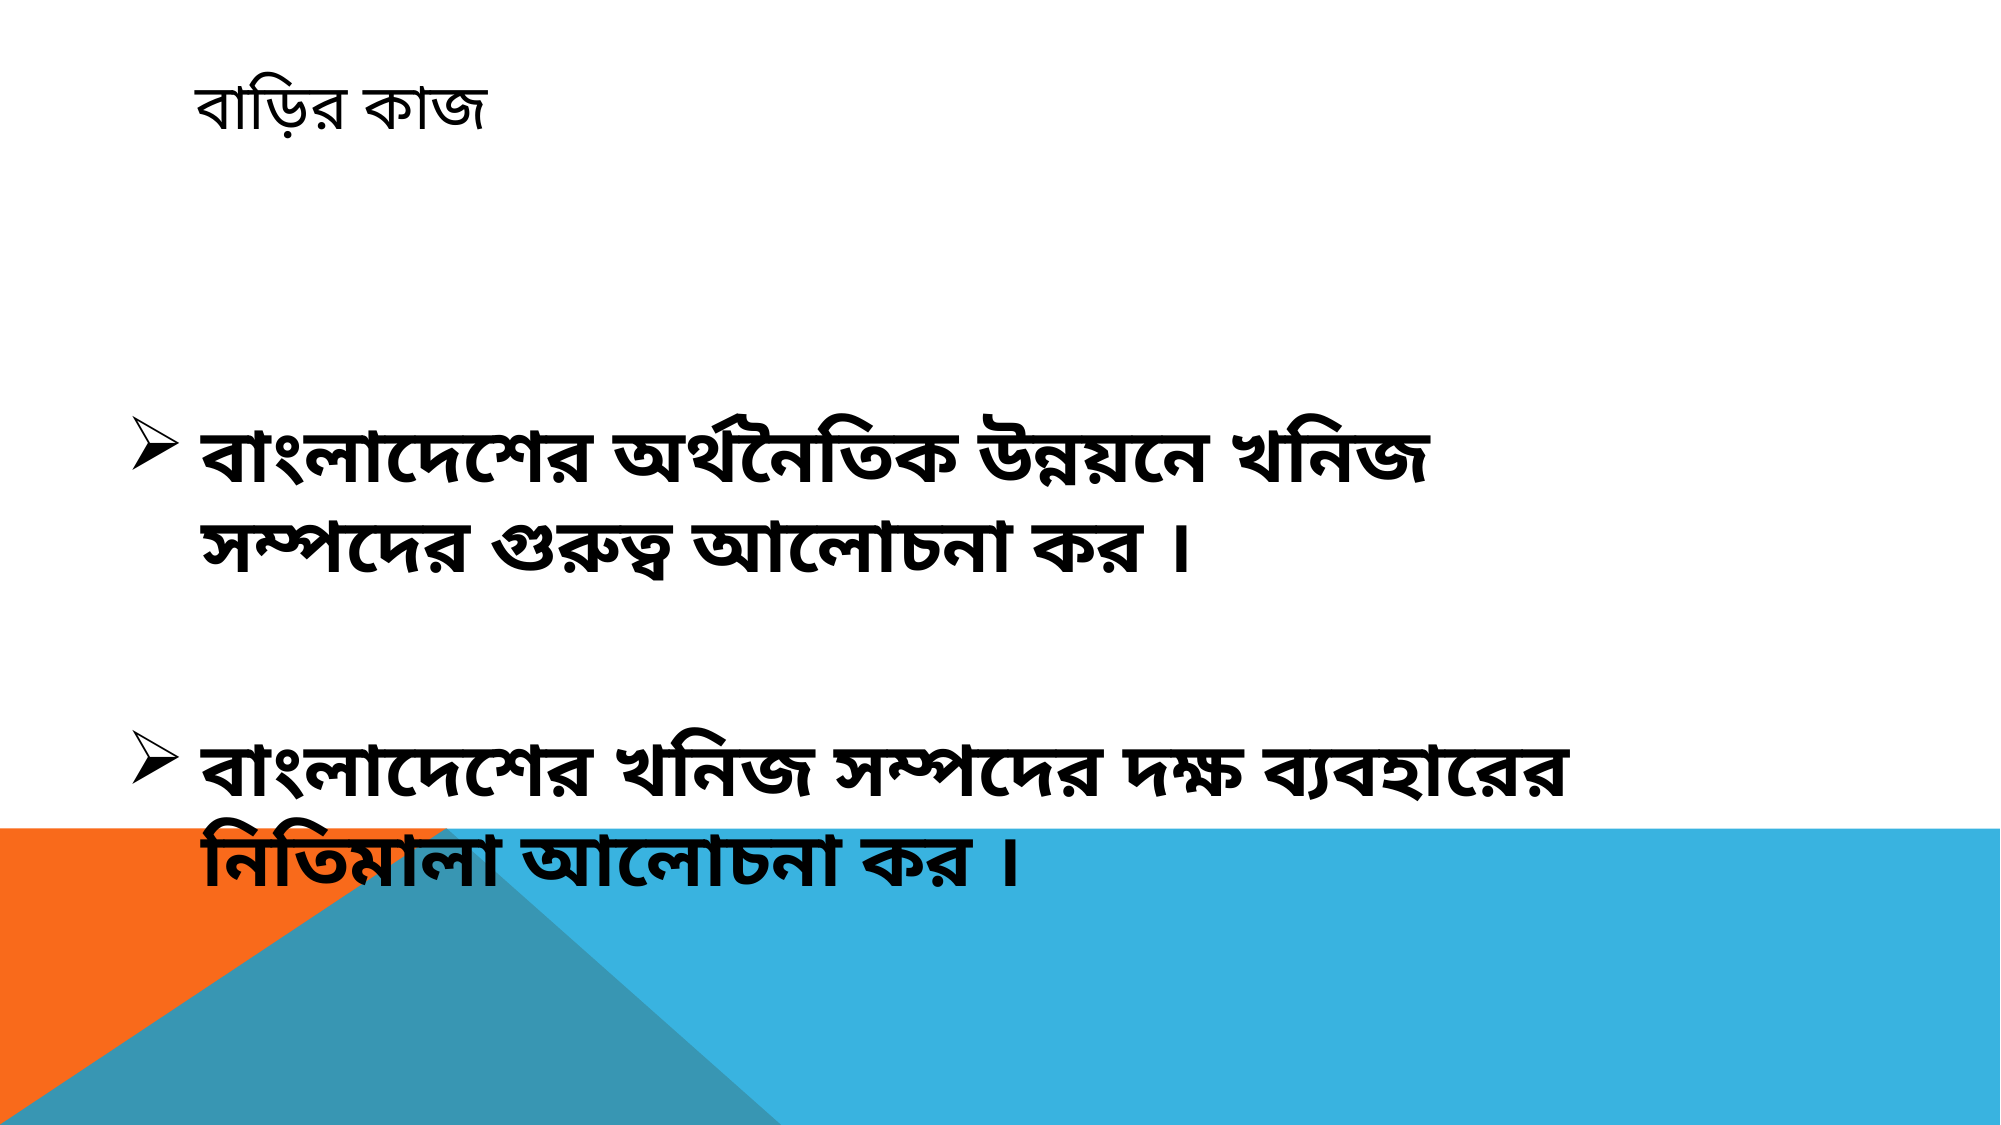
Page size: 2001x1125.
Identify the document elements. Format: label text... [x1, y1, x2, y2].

title বাড়ির কাজ [180, 60, 1825, 150]
list বাংলাদেশের অর্থনৈতিক উন্নয়নে খনিজ সম্পদের গুরুত্ব আলোচনা কর । বাংলাদেশের খনিজ সম্পদের দক্ষ ব্যবহারের নিতিমালা আলোচনা কর । [111, 399, 1689, 991]
